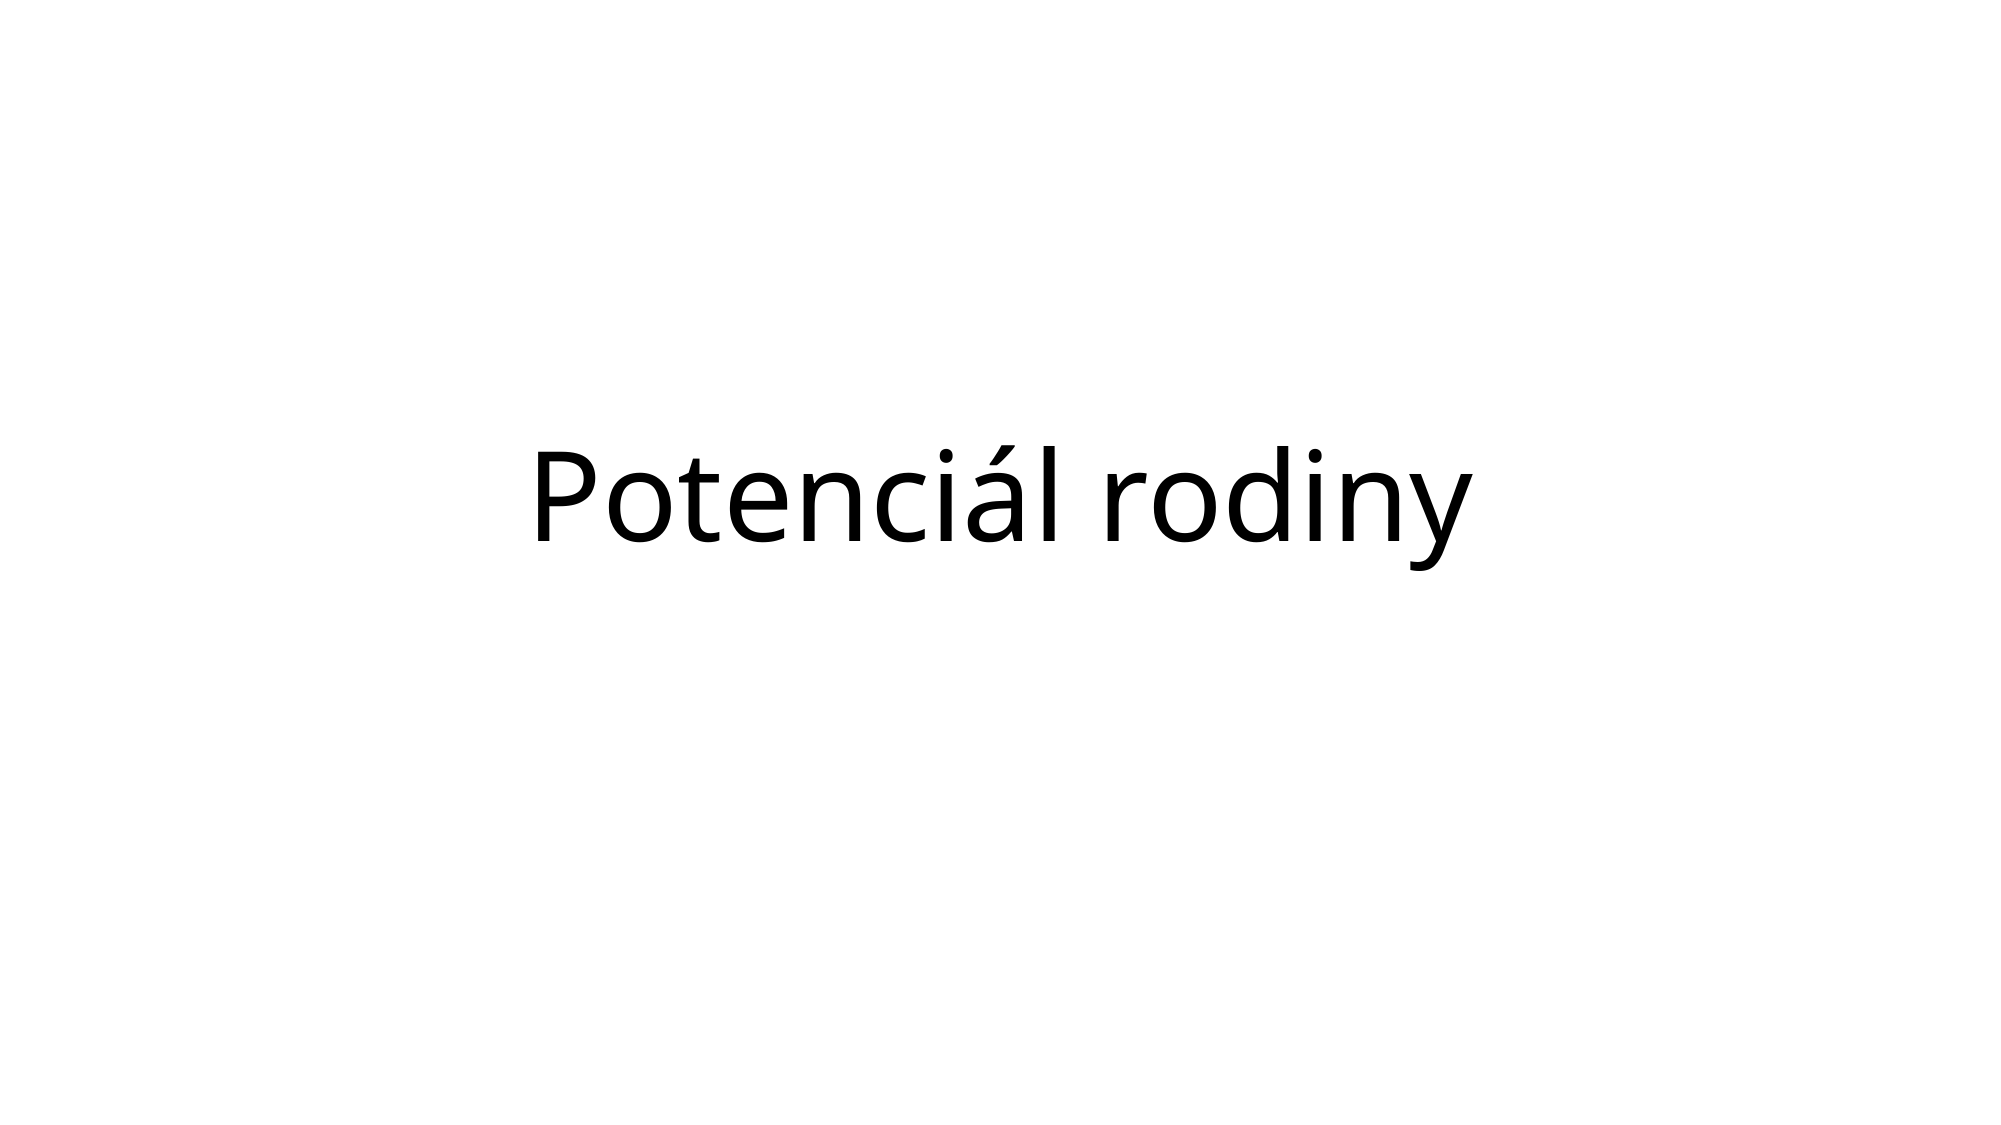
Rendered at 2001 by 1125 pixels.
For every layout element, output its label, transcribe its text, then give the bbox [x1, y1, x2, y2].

title Potenciál rodiny [249, 184, 1750, 576]
